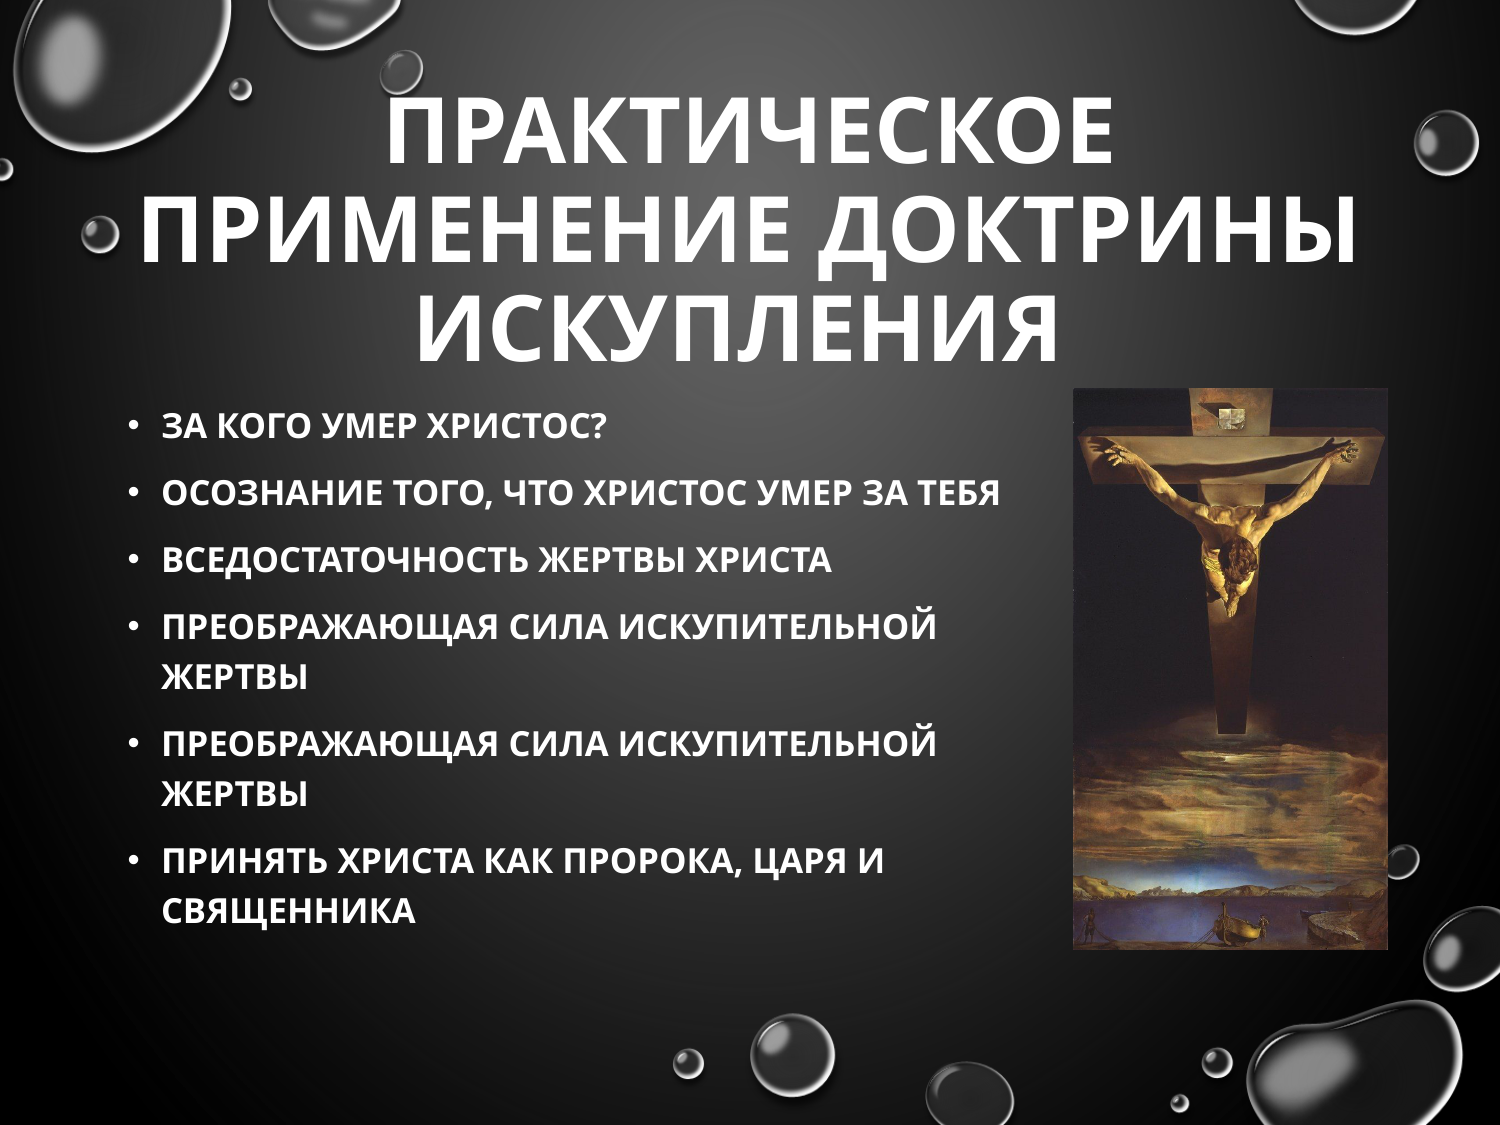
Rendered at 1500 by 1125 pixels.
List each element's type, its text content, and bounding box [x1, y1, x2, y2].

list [1073, 387, 1388, 951]
picture [0, 0, 1500, 1125]
list За кого умер Христос? Осознание того, что Христос умер за тебя Вседостаточность жертвы Христа Преображающая сила искупительной жертвы Преображающая сила искупительной жертвы Принять Христа как Пророка, Царя и Священника [112, 388, 1054, 950]
title Практическое применение доктрины искупления [112, 101, 1388, 364]
